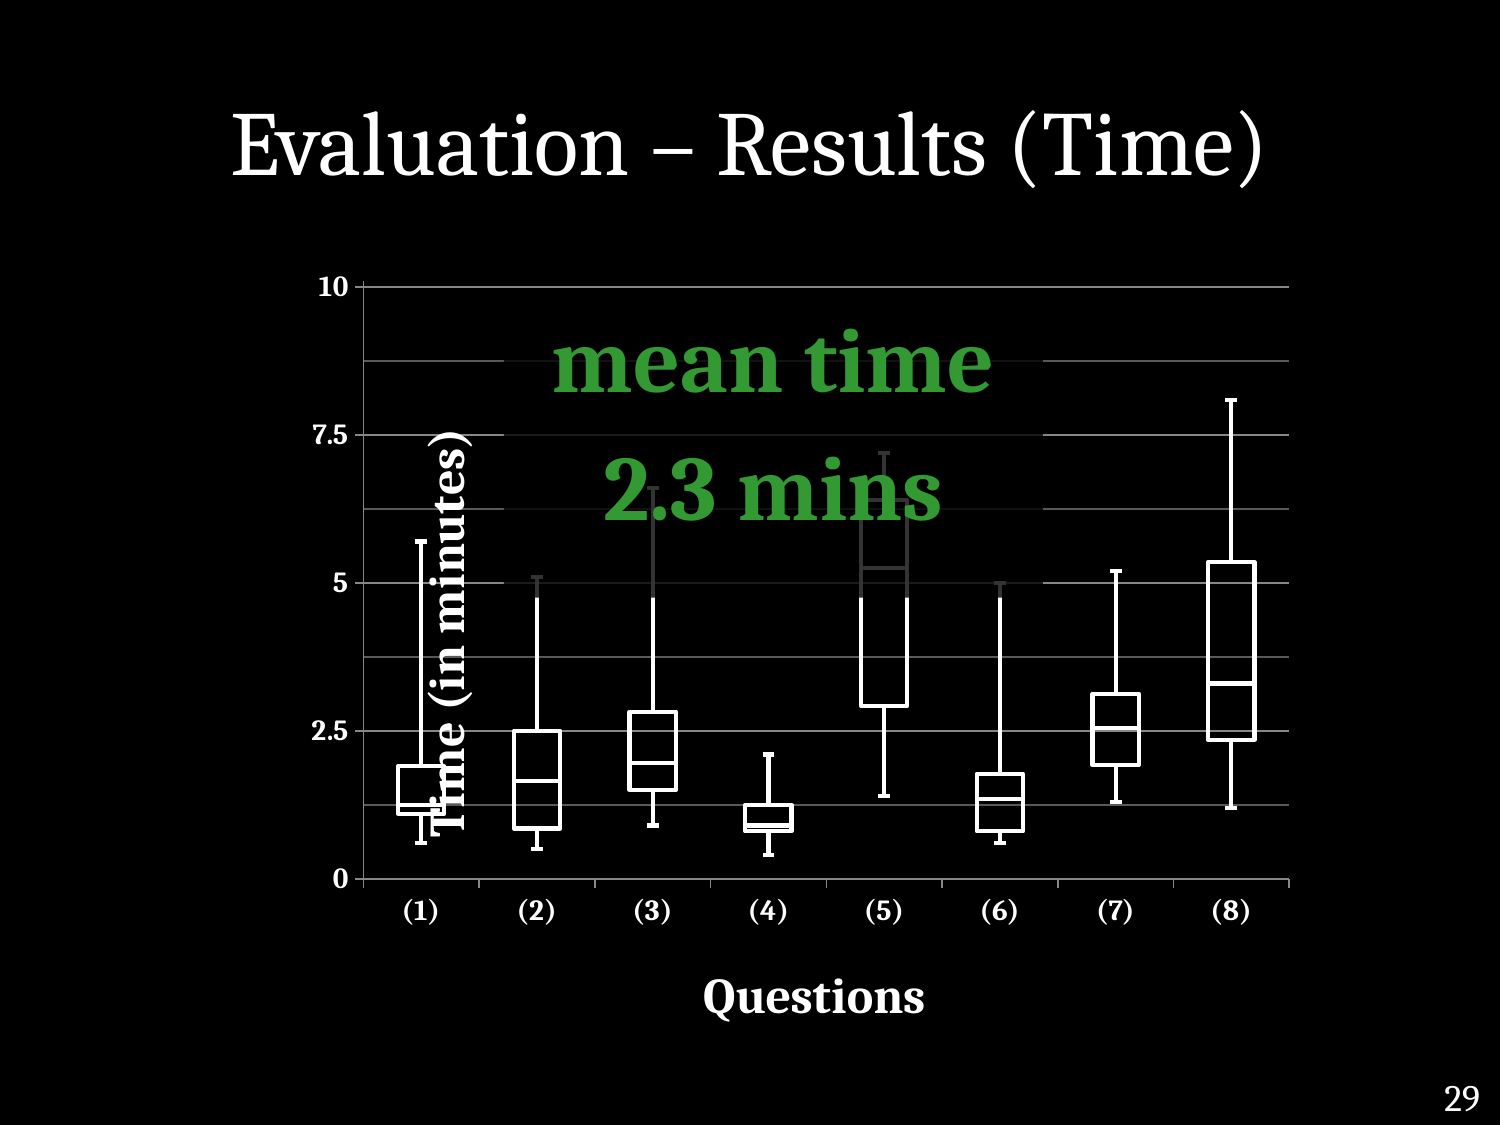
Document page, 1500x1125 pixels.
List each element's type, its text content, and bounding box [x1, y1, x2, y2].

chart [198, 257, 1313, 1055]
title Evaluation – Results (Time) [74, 44, 1426, 233]
